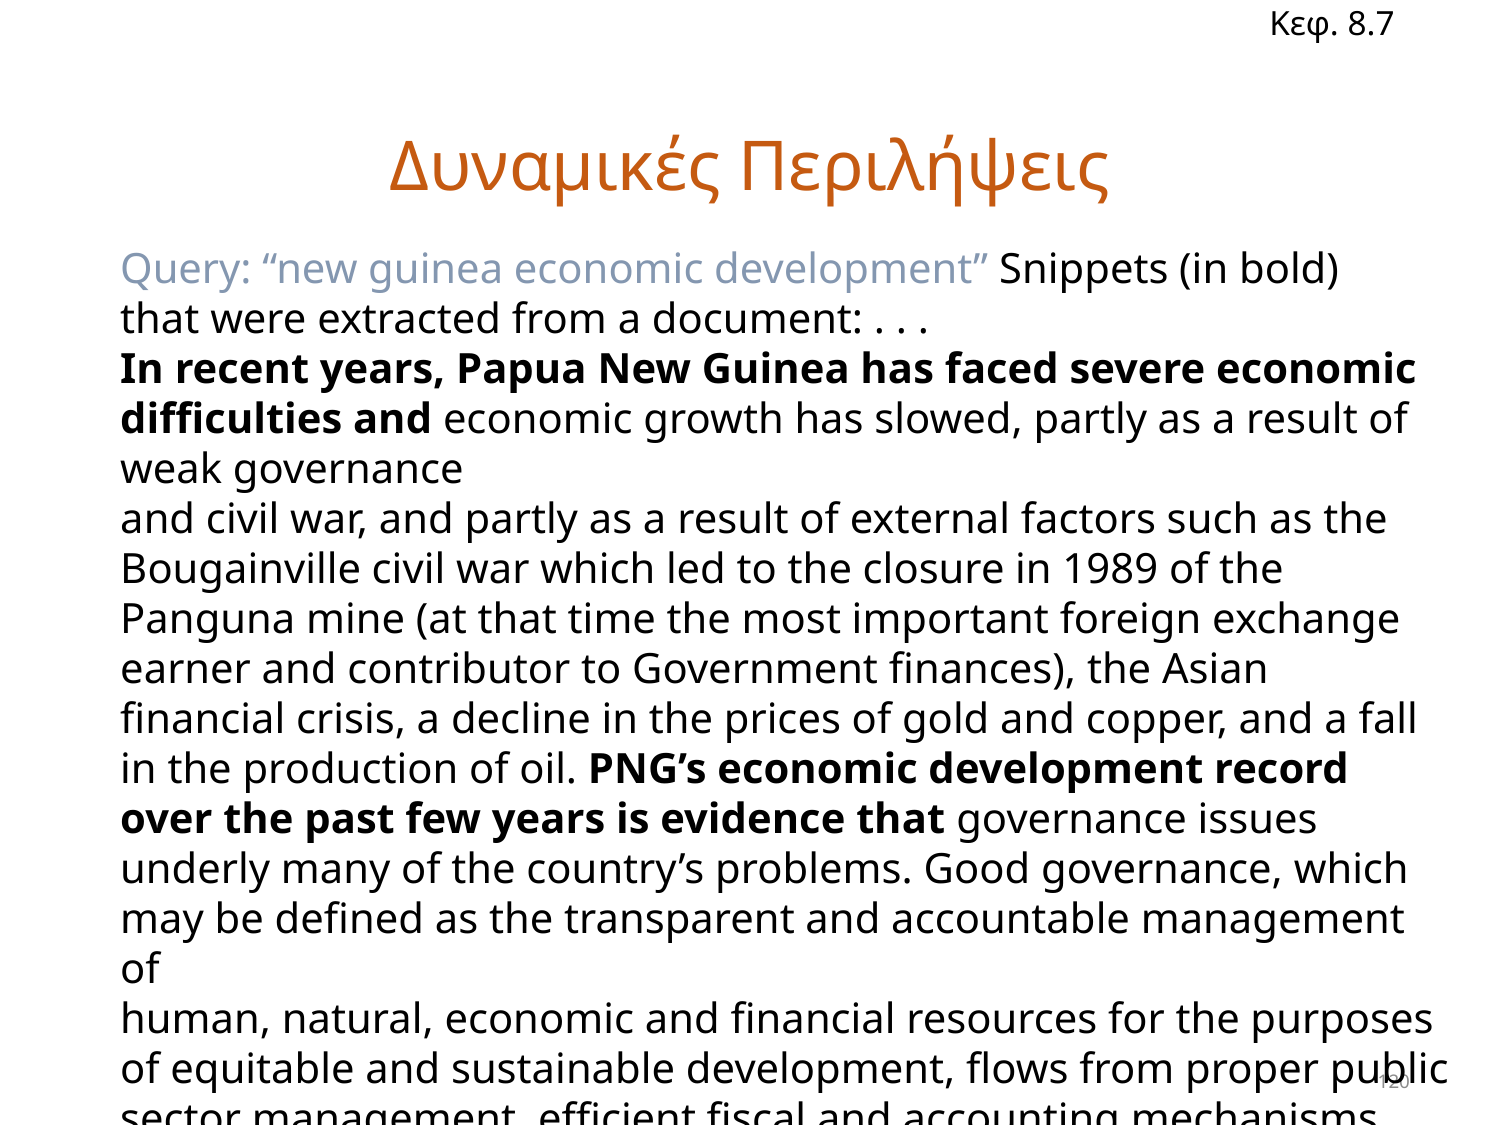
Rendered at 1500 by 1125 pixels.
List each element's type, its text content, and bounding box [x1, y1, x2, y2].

slide_number 120 [1074, 1062, 1425, 1103]
text_box Κεφ. 8.7 [1254, 0, 1410, 50]
text_box Query: “new guinea economic development” Snippets (in bold) that were extracted from a document: . . . In recent years, Papua New Guinea has faced severe economic difficulties and economic growth has slowed, partly as a result of weak governance and civil war, and partly as a result of external factors such as the Bougainville civil war which led to the closure in 1989 of the Panguna mine (at that time the most important foreign exchange earner and contributor to Government finances), the Asian financial crisis, a decline in the prices of gold and copper, and a fall in the production of oil. PNG’s economic development record over the past few years is evidence that governance issues underly many of the country’s problems. Good governance, which may be defined as the transparent and accountable management of human, natural, economic and financial resources for the purposes of equitable and sustainable development, flows from proper public sector management, efficient fiscal and accounting mechanisms, and a willingness to make service delivery a priority in practice. . . . [105, 234, 1465, 786]
title Δυναμικές Περιλήψεις [103, 59, 1397, 278]
